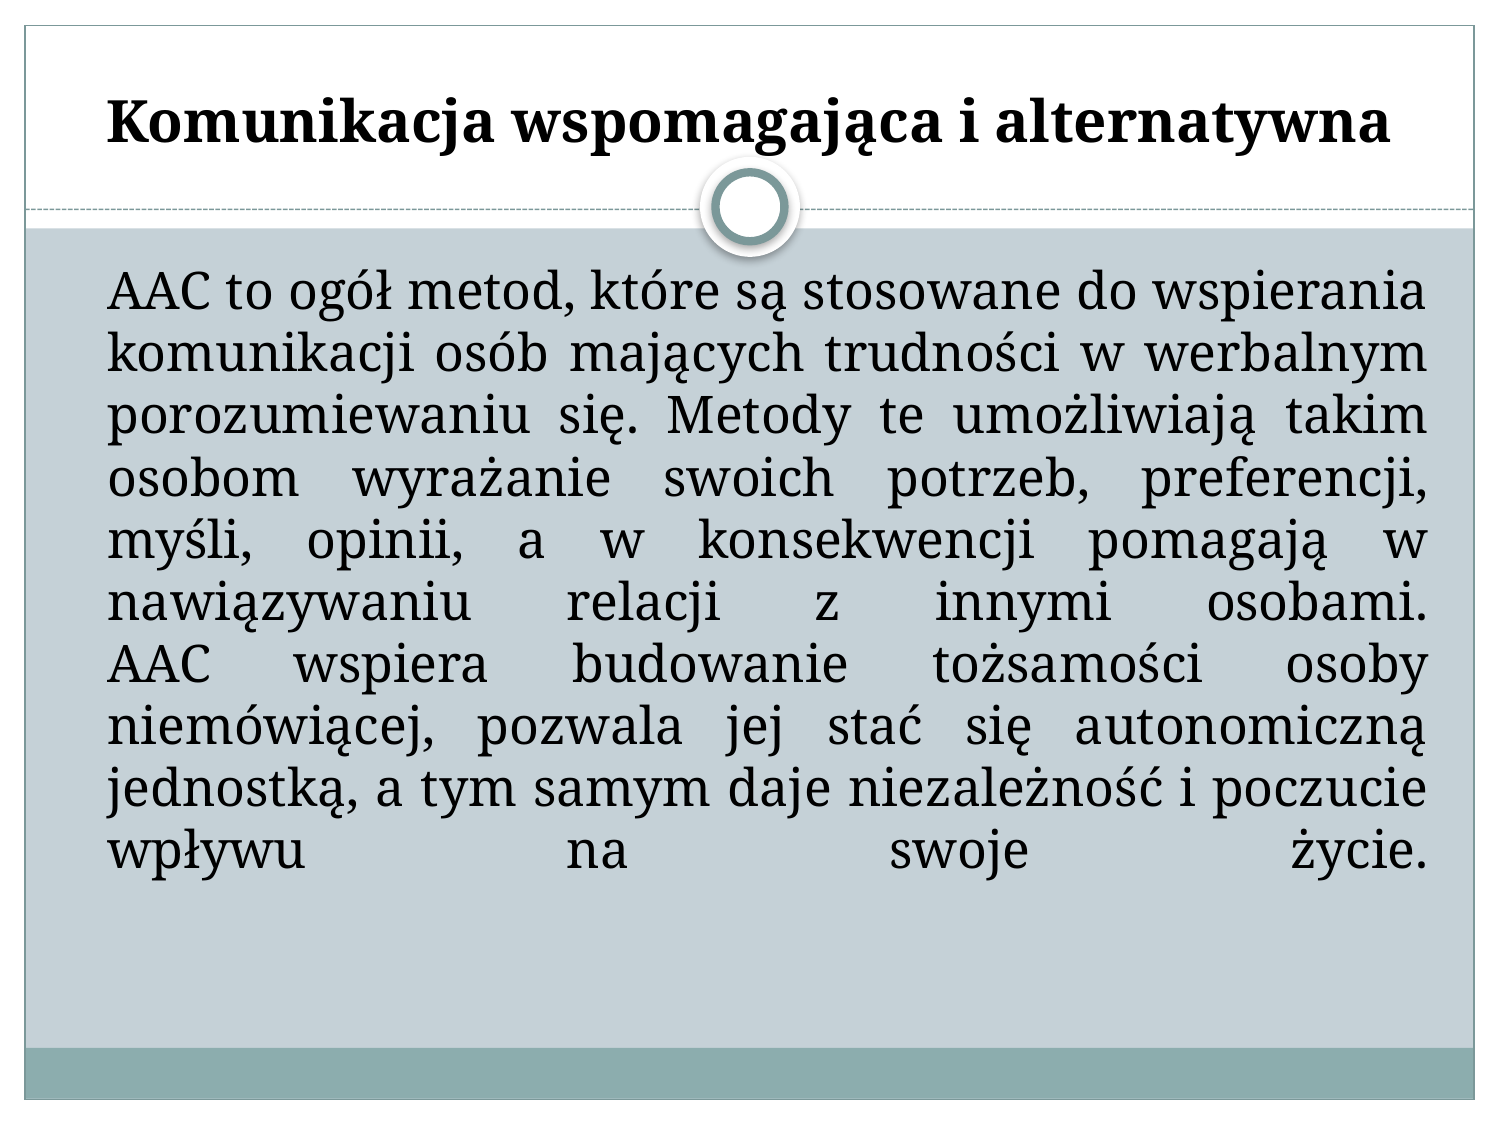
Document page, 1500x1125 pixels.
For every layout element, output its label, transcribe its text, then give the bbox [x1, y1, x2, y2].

title Komunikacja wspomagająca i alternatywna [49, 37, 1450, 162]
list AAC to ogół metod, które są stosowane do wspierania komunikacji osób mających trudności w werbalnym porozumiewaniu się. Metody te umożliwiają takim osobom wyrażanie swoich potrzeb, preferencji, myśli, opinii, a w konsekwencji pomagają w nawiązywaniu relacji z innymi osobami. AAC wspiera budowanie tożsamości osoby niemówiącej, pozwala jej stać się autonomiczną jednostką, a tym samym daje niezależność i poczucie wpływu na swoje życie. [49, 250, 1445, 1001]
